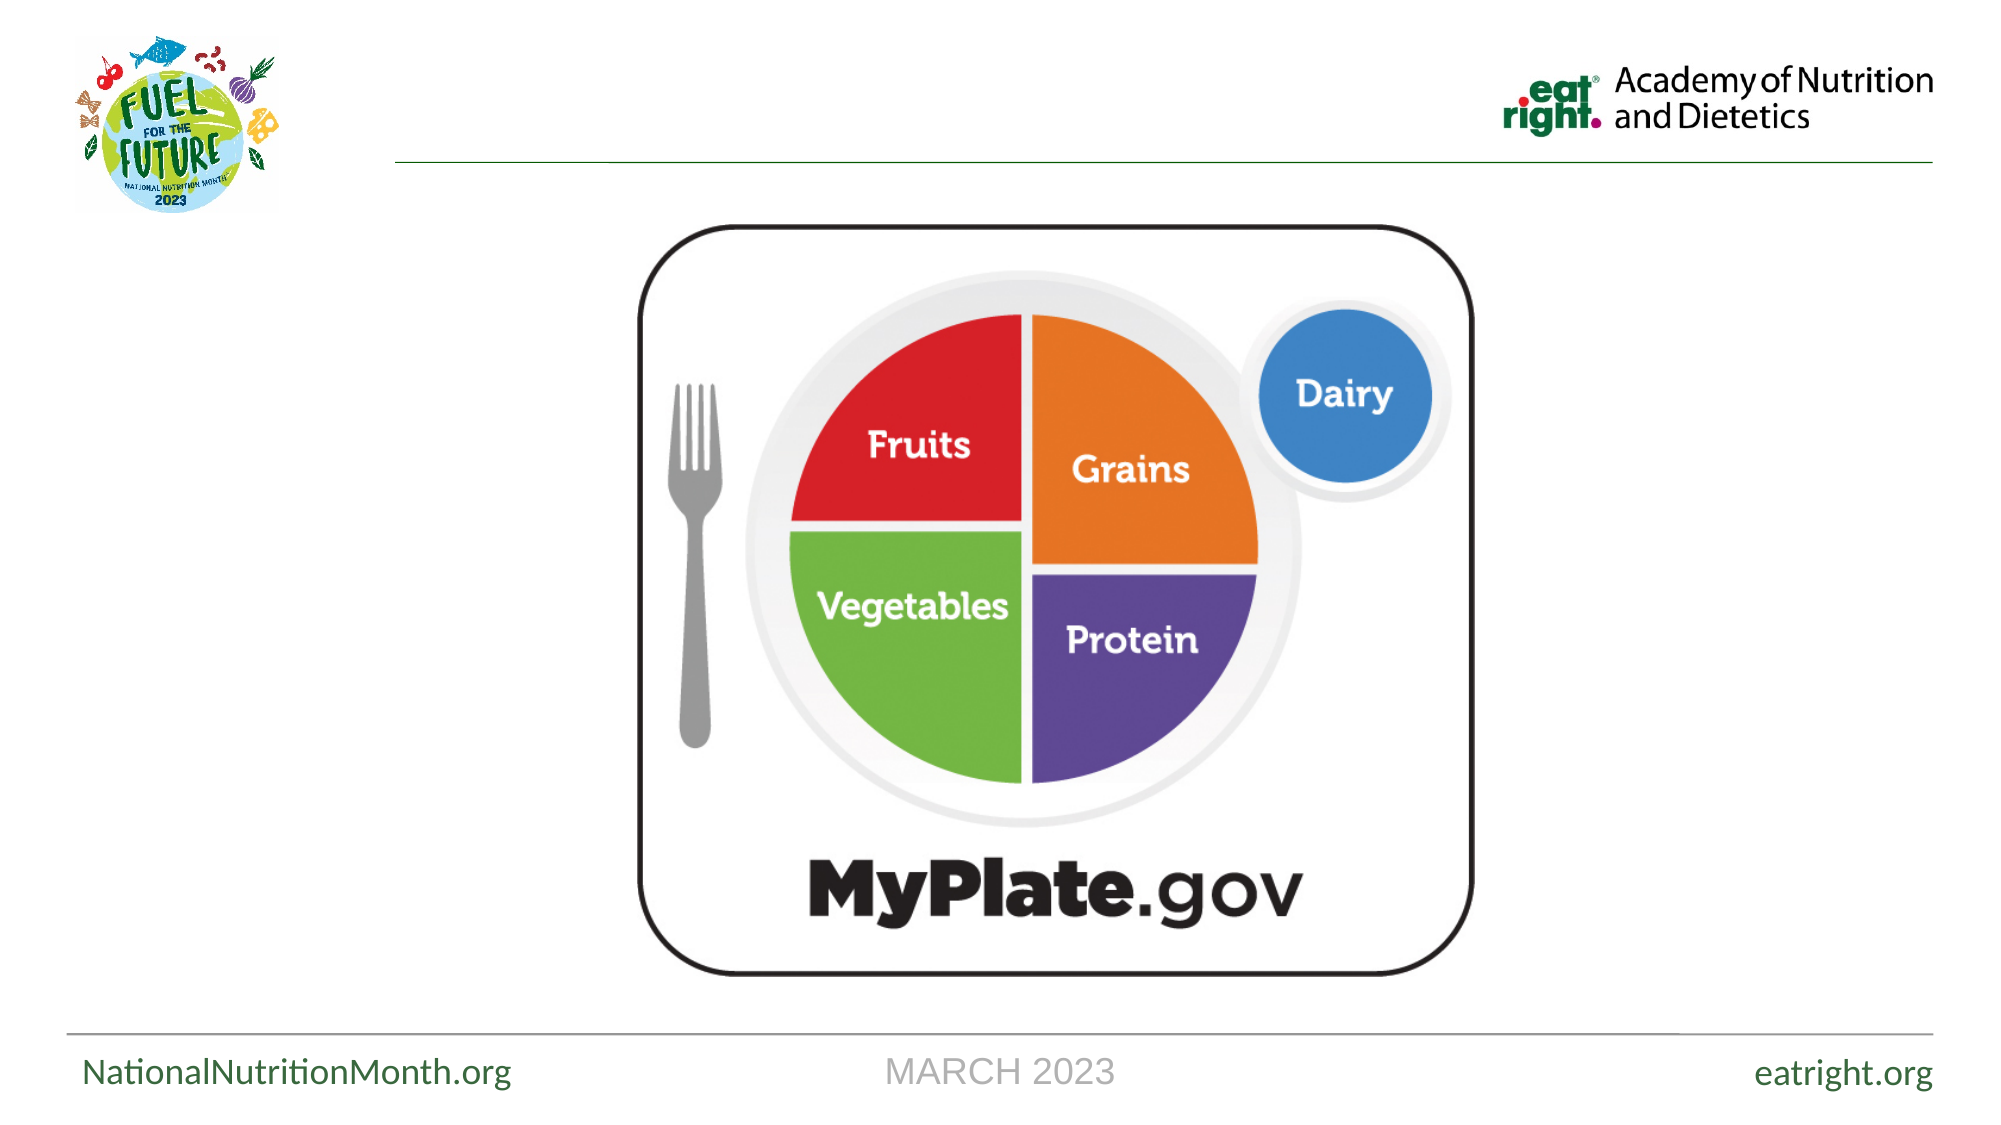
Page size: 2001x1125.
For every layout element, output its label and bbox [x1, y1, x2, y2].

picture [1501, 62, 1934, 138]
picture [637, 224, 1476, 978]
picture [75, 36, 279, 213]
